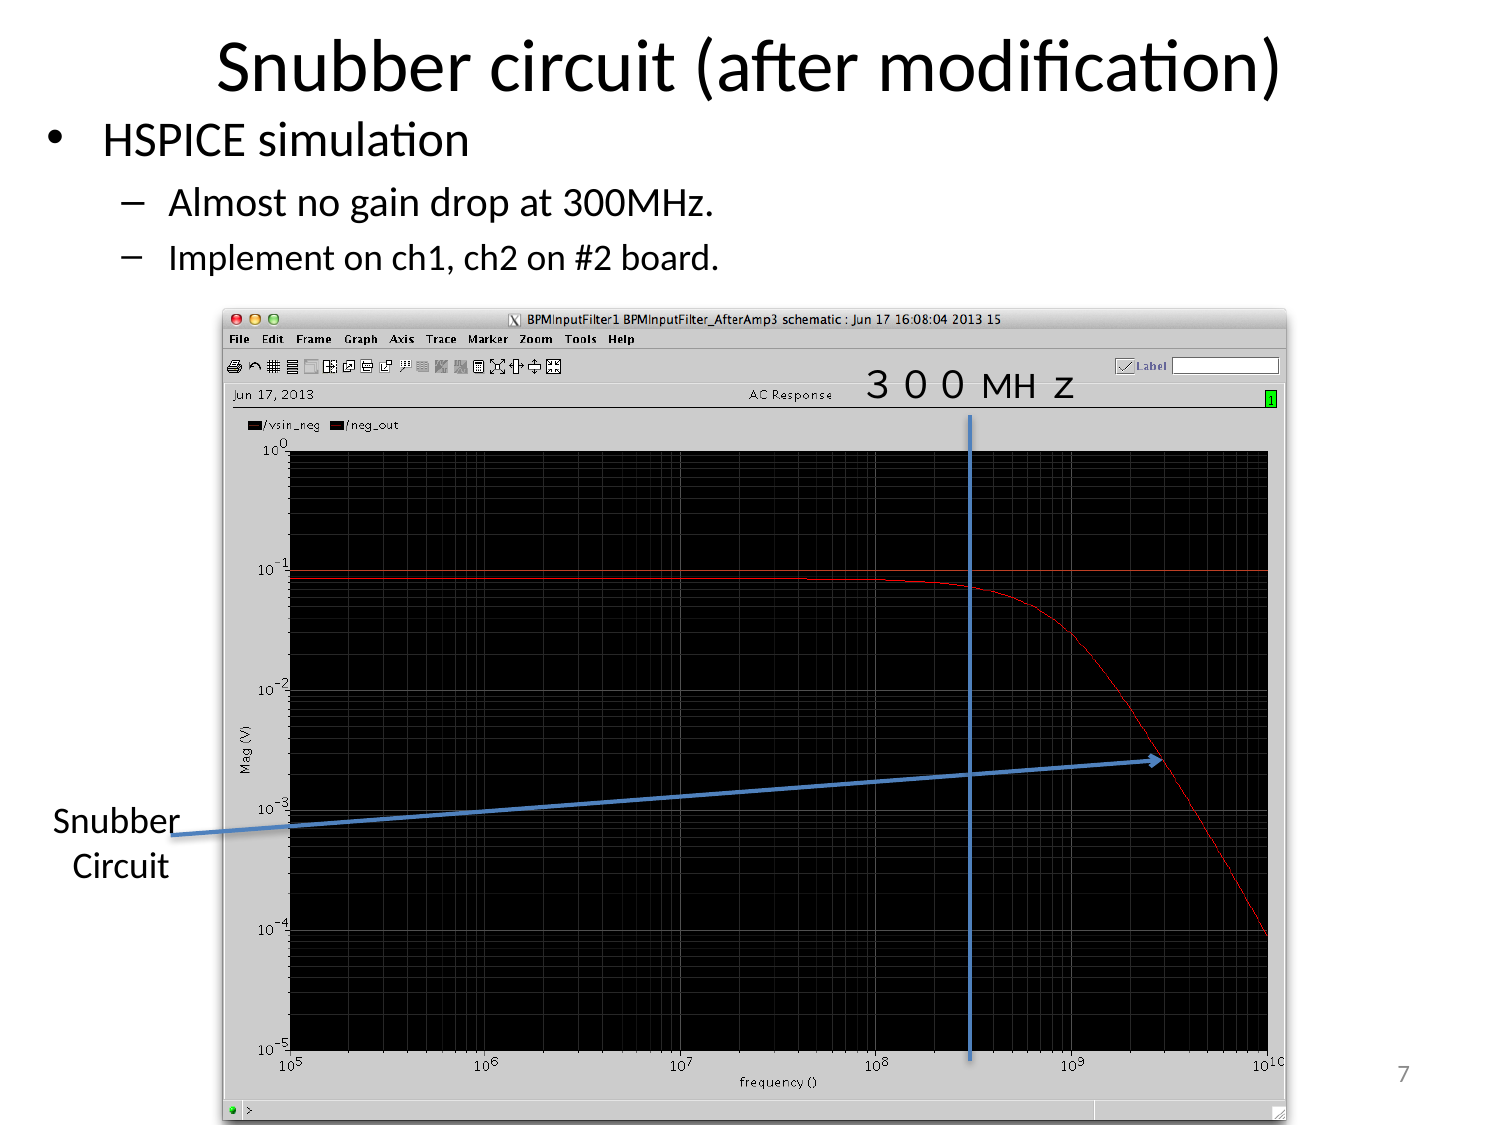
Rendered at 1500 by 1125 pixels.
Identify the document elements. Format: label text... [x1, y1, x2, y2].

list HSPICE simulation Almost no gain drop at 300MHz. Implement on ch1, ch2 on #2 board. [31, 99, 1382, 320]
title Snubber circuit (after modification) [75, 0, 1425, 156]
slide_number 7 [1305, 1042, 1425, 1103]
text_box Snubber Circuit [38, 789, 203, 894]
picture [208, 300, 1300, 1125]
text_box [974, 759, 1163, 836]
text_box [170, 759, 965, 836]
